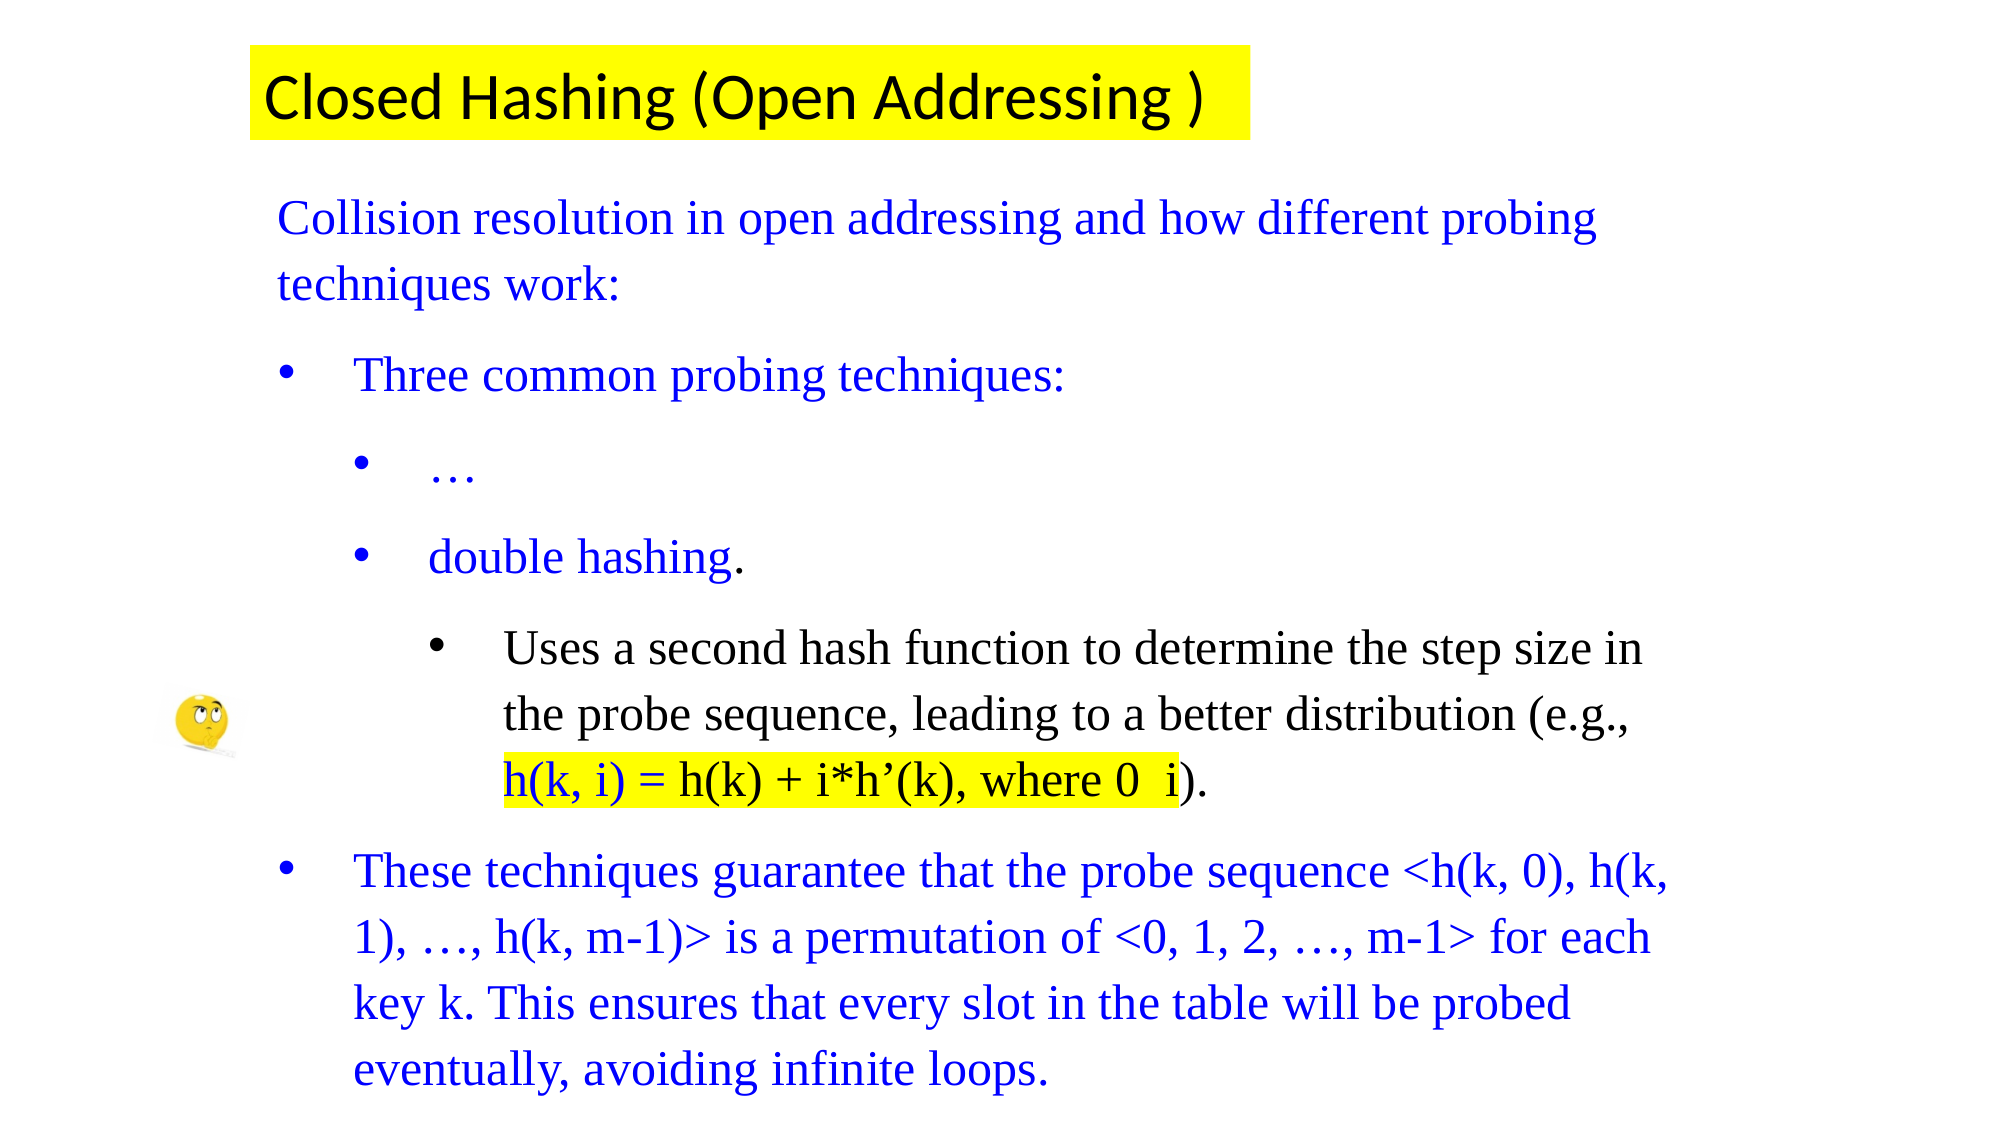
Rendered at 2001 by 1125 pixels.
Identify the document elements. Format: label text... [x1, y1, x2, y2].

picture [153, 683, 249, 760]
text_box Closed Hashing (Open Addressing ) [250, 45, 1251, 140]
